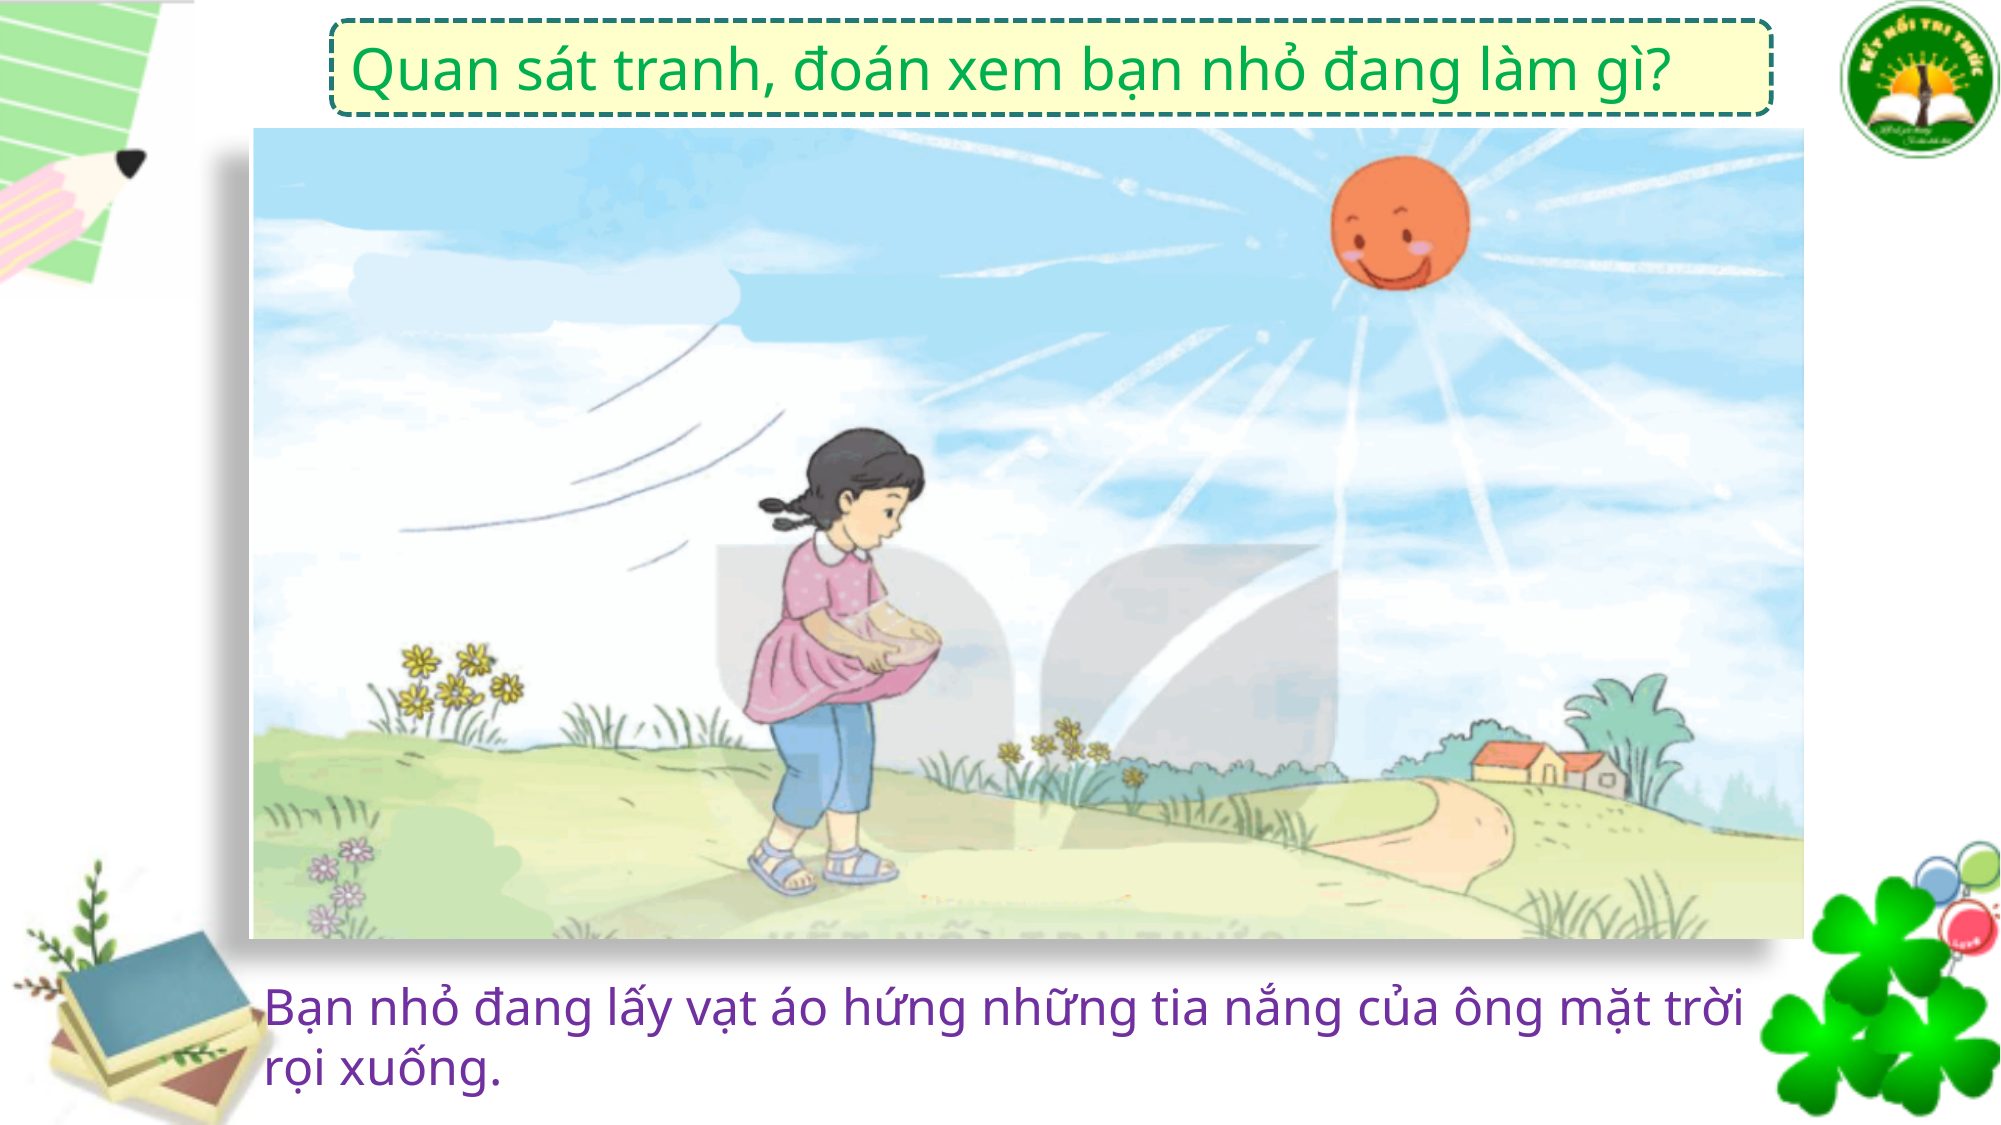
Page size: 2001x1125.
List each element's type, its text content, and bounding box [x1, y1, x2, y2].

picture [0, 0, 2001, 1125]
text_box Bạn nhỏ đang lấy vạt áo hứng những tia nắng của ông mặt trời rọi xuống. [249, 968, 1804, 1103]
text_box Quan sát tranh, đoán xem bạn nhỏ đang làm gì? [331, 20, 1772, 115]
